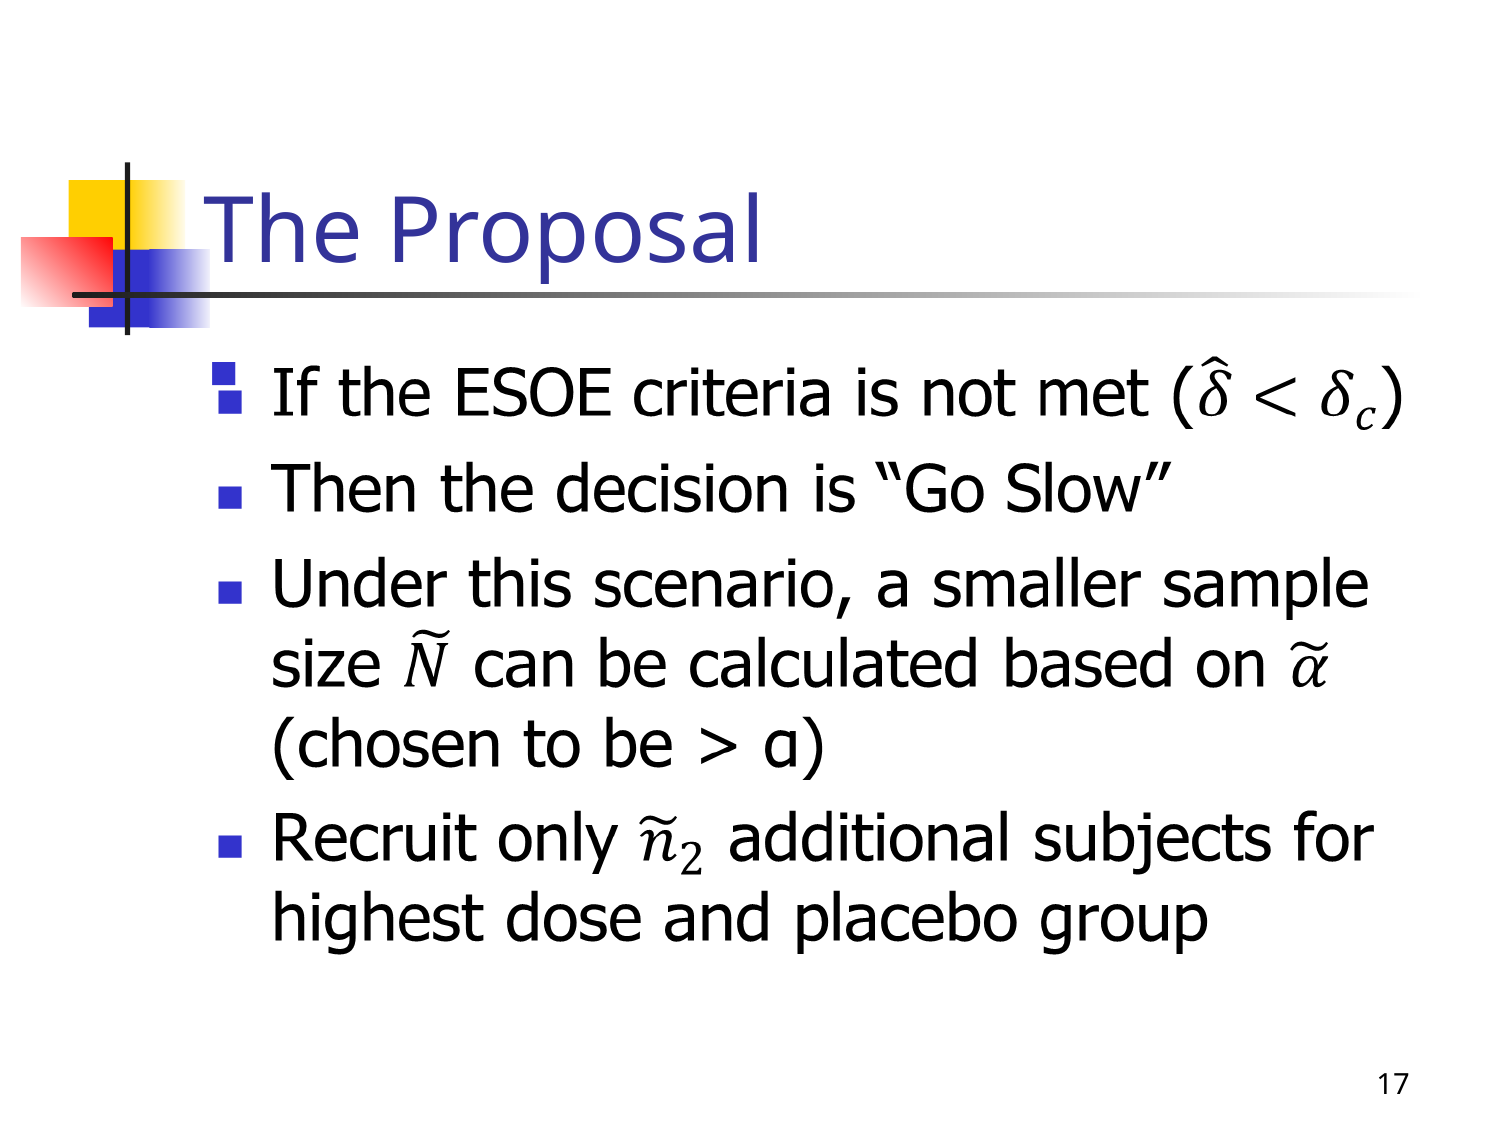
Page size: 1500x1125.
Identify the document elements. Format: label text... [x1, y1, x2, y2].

title The Proposal [188, 101, 1468, 289]
list [193, 331, 1469, 1006]
slide_number 17 [1112, 1037, 1426, 1113]
